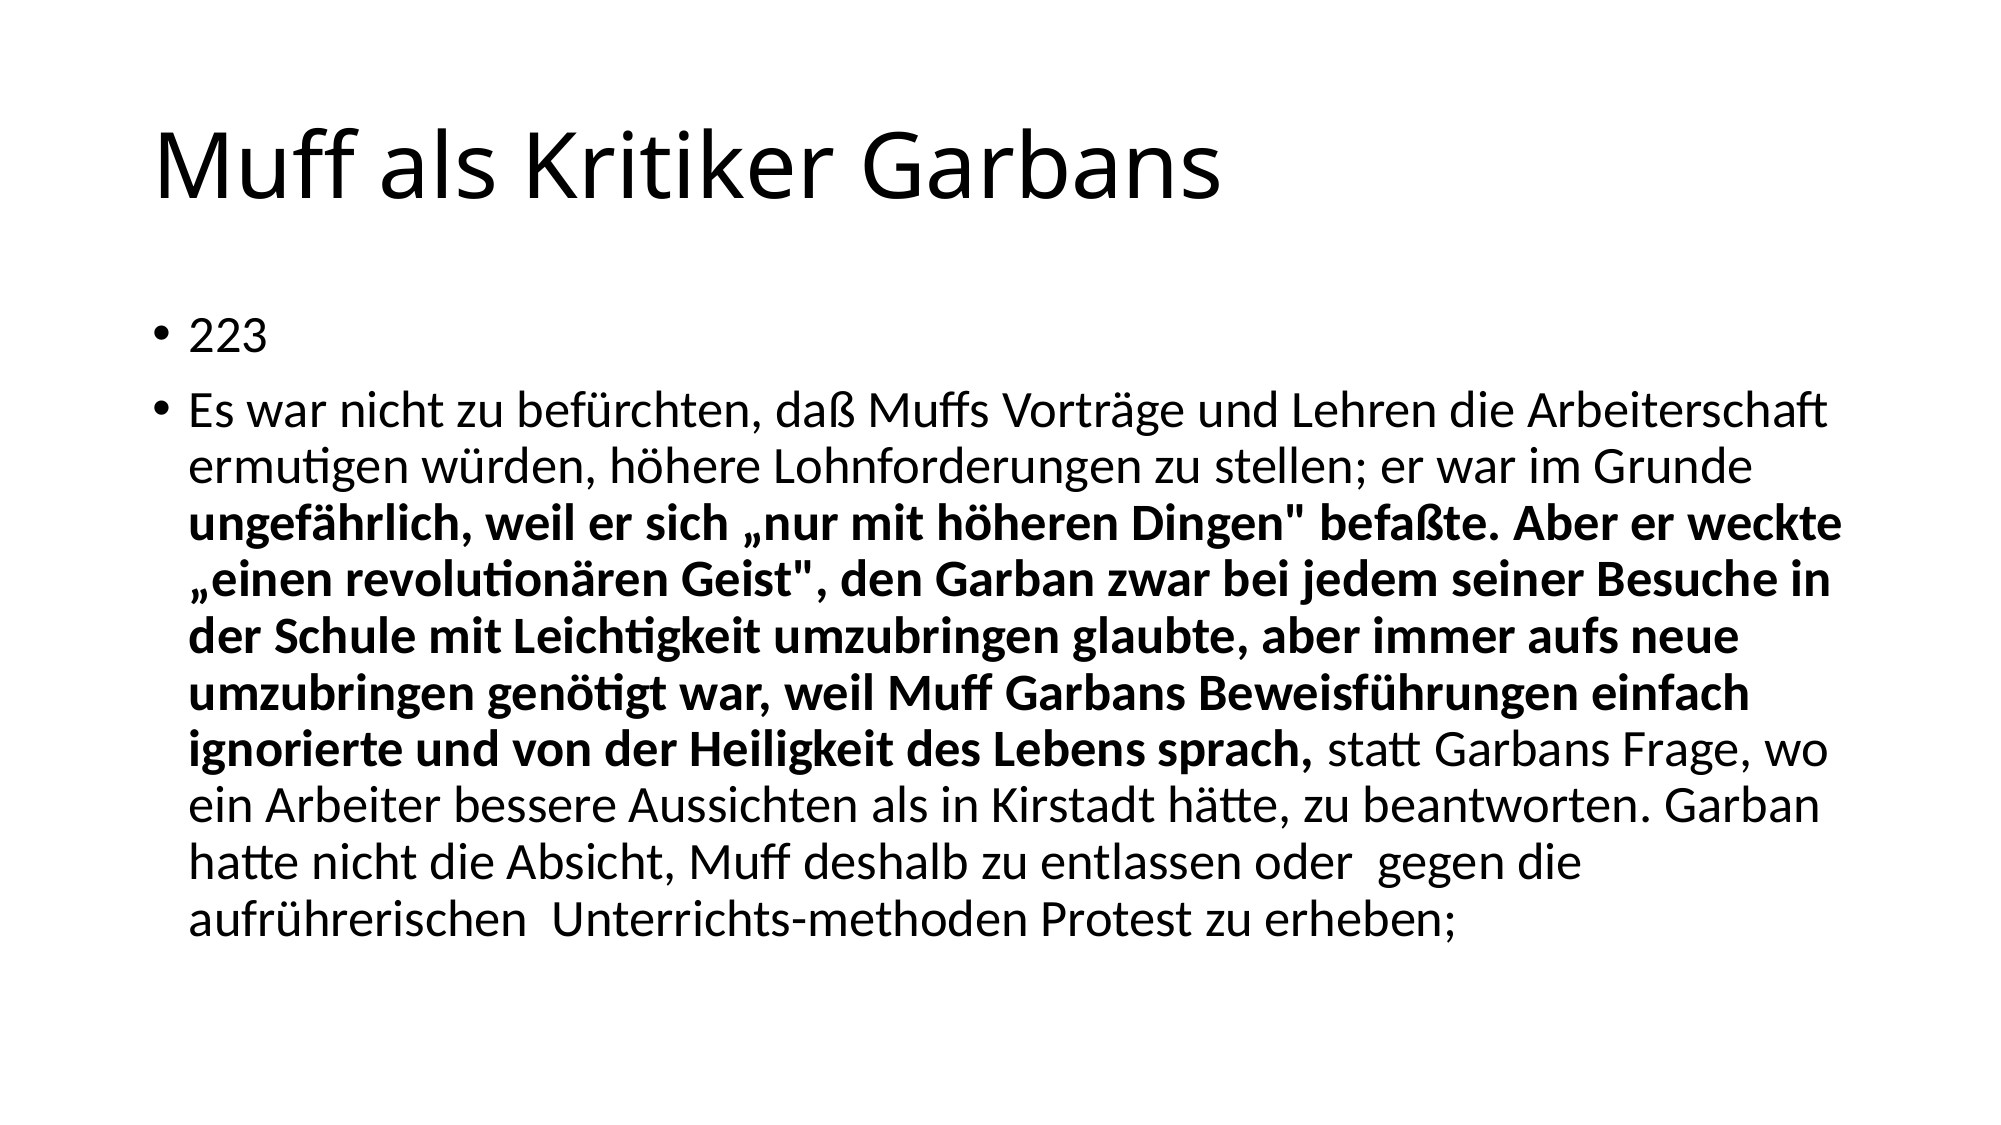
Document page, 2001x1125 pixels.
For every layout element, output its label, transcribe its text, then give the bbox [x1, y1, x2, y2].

title Muff als Kritiker Garbans [137, 59, 1863, 278]
list 223 Es war nicht zu befürchten, daß Muffs Vorträge und Lehren die Arbeiterschaft ermutigen würden, höhere Lohnforderungen zu stellen; er war im Grunde ungefährlich, weil er sich „nur mit höheren Dingen" befaßte. Aber er weckte „einen revolutionären Geist", den Garban zwar bei jedem seiner Besuche in der Schule mit Leichtigkeit umzubringen glaubte, aber immer aufs neue umzubringen genötigt war, weil Muff Garbans Beweisführungen einfach ignorierte und von der Heiligkeit des Lebens sprach, statt Garbans Frage, wo ein Arbeiter bessere Aussichten als in Kirstadt hätte, zu beantworten. Garban hatte nicht die Absicht, Muff deshalb zu entlassen oder gegen die aufrührerischen Unterrichts-methoden Protest zu erheben; [137, 299, 1863, 1014]
